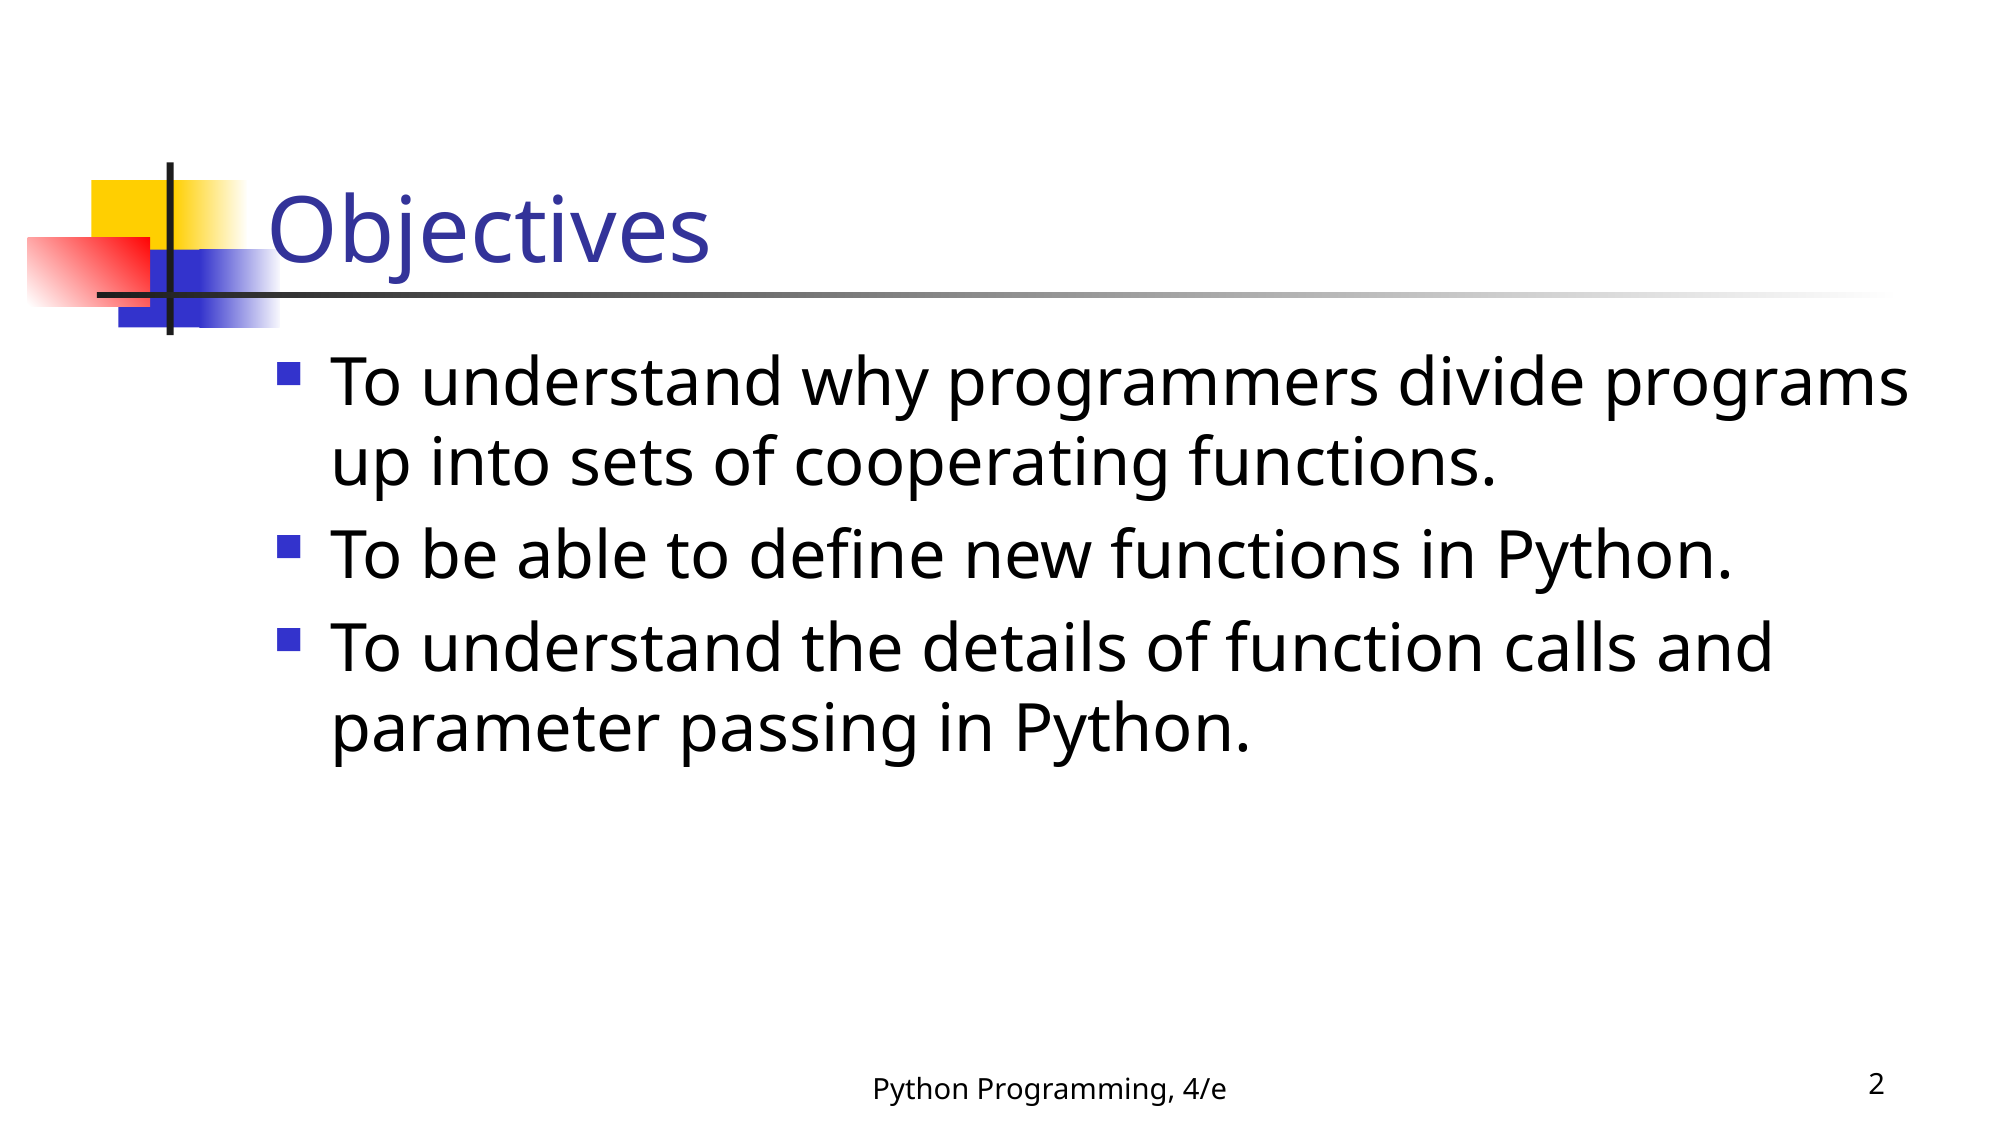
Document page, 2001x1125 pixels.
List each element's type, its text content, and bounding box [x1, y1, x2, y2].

list To understand why programmers divide programs up into sets of cooperating functions. To be able to define new functions in Python. To understand the details of function calls and parameter passing in Python. [258, 331, 1959, 1006]
footer Python Programming, 4/e [733, 1037, 1367, 1113]
slide_number 2 [1483, 1037, 1901, 1113]
title Objectives [251, 101, 1957, 289]
